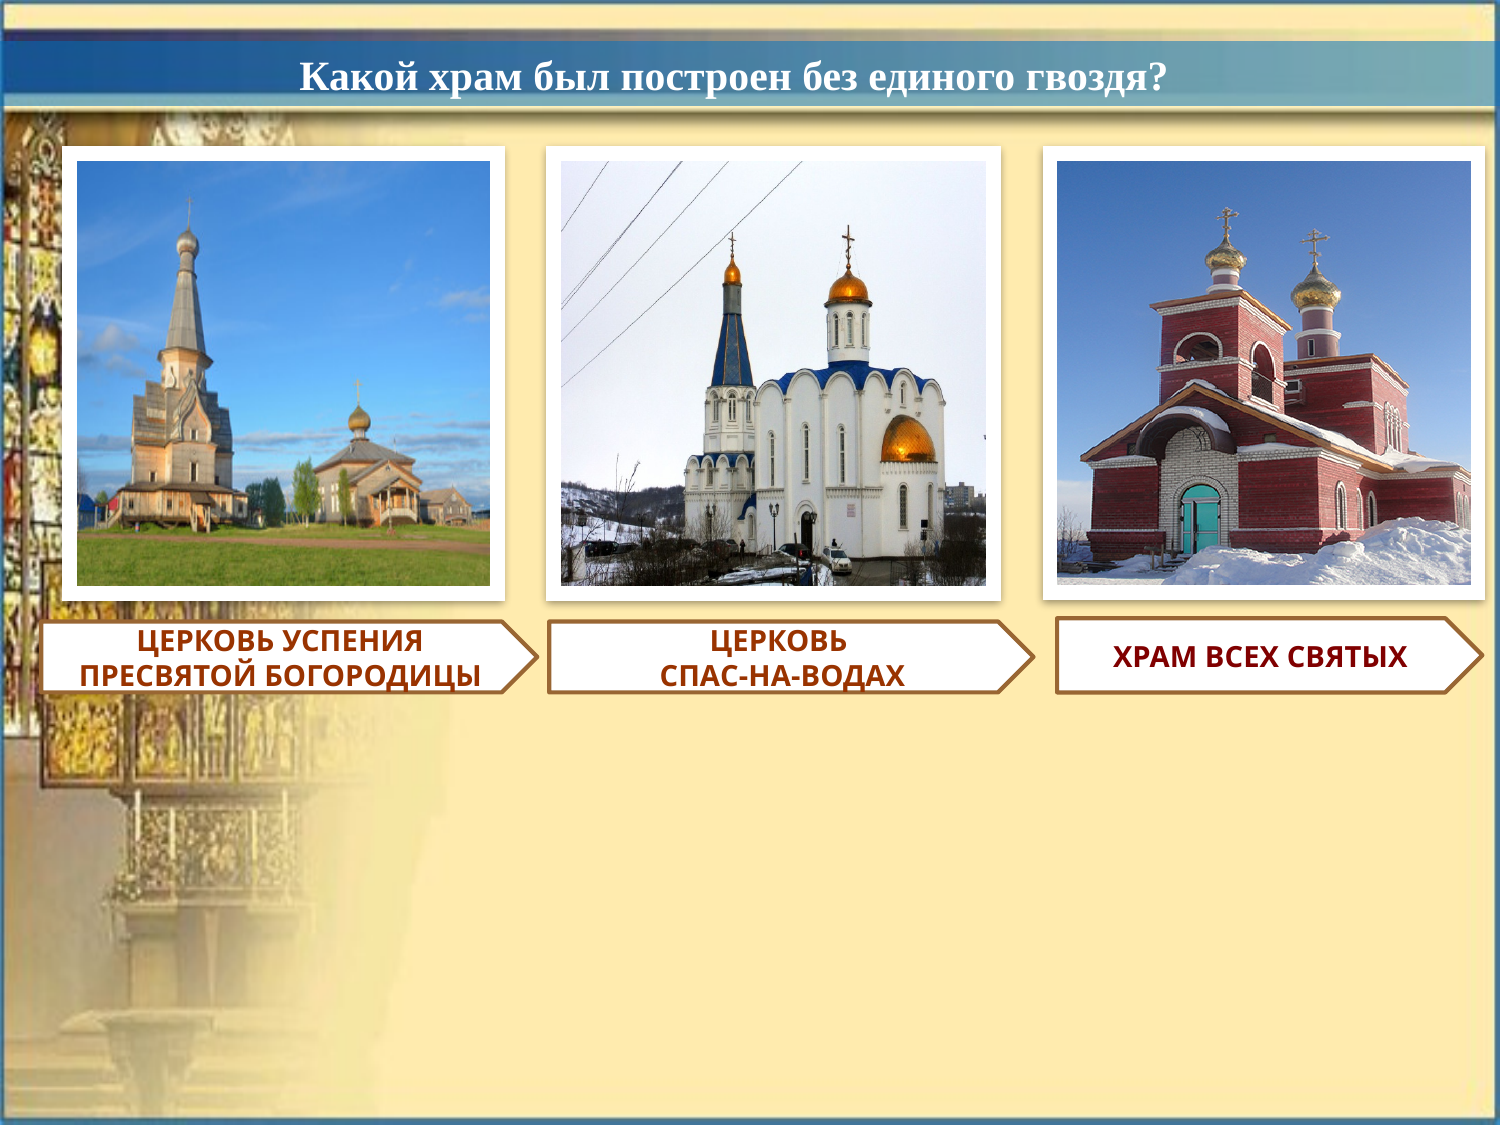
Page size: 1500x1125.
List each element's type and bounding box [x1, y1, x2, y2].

text_box [41, 160, 538, 693]
picture [0, 0, 1500, 1125]
text_box [548, 160, 1034, 693]
text_box [1056, 160, 1483, 693]
